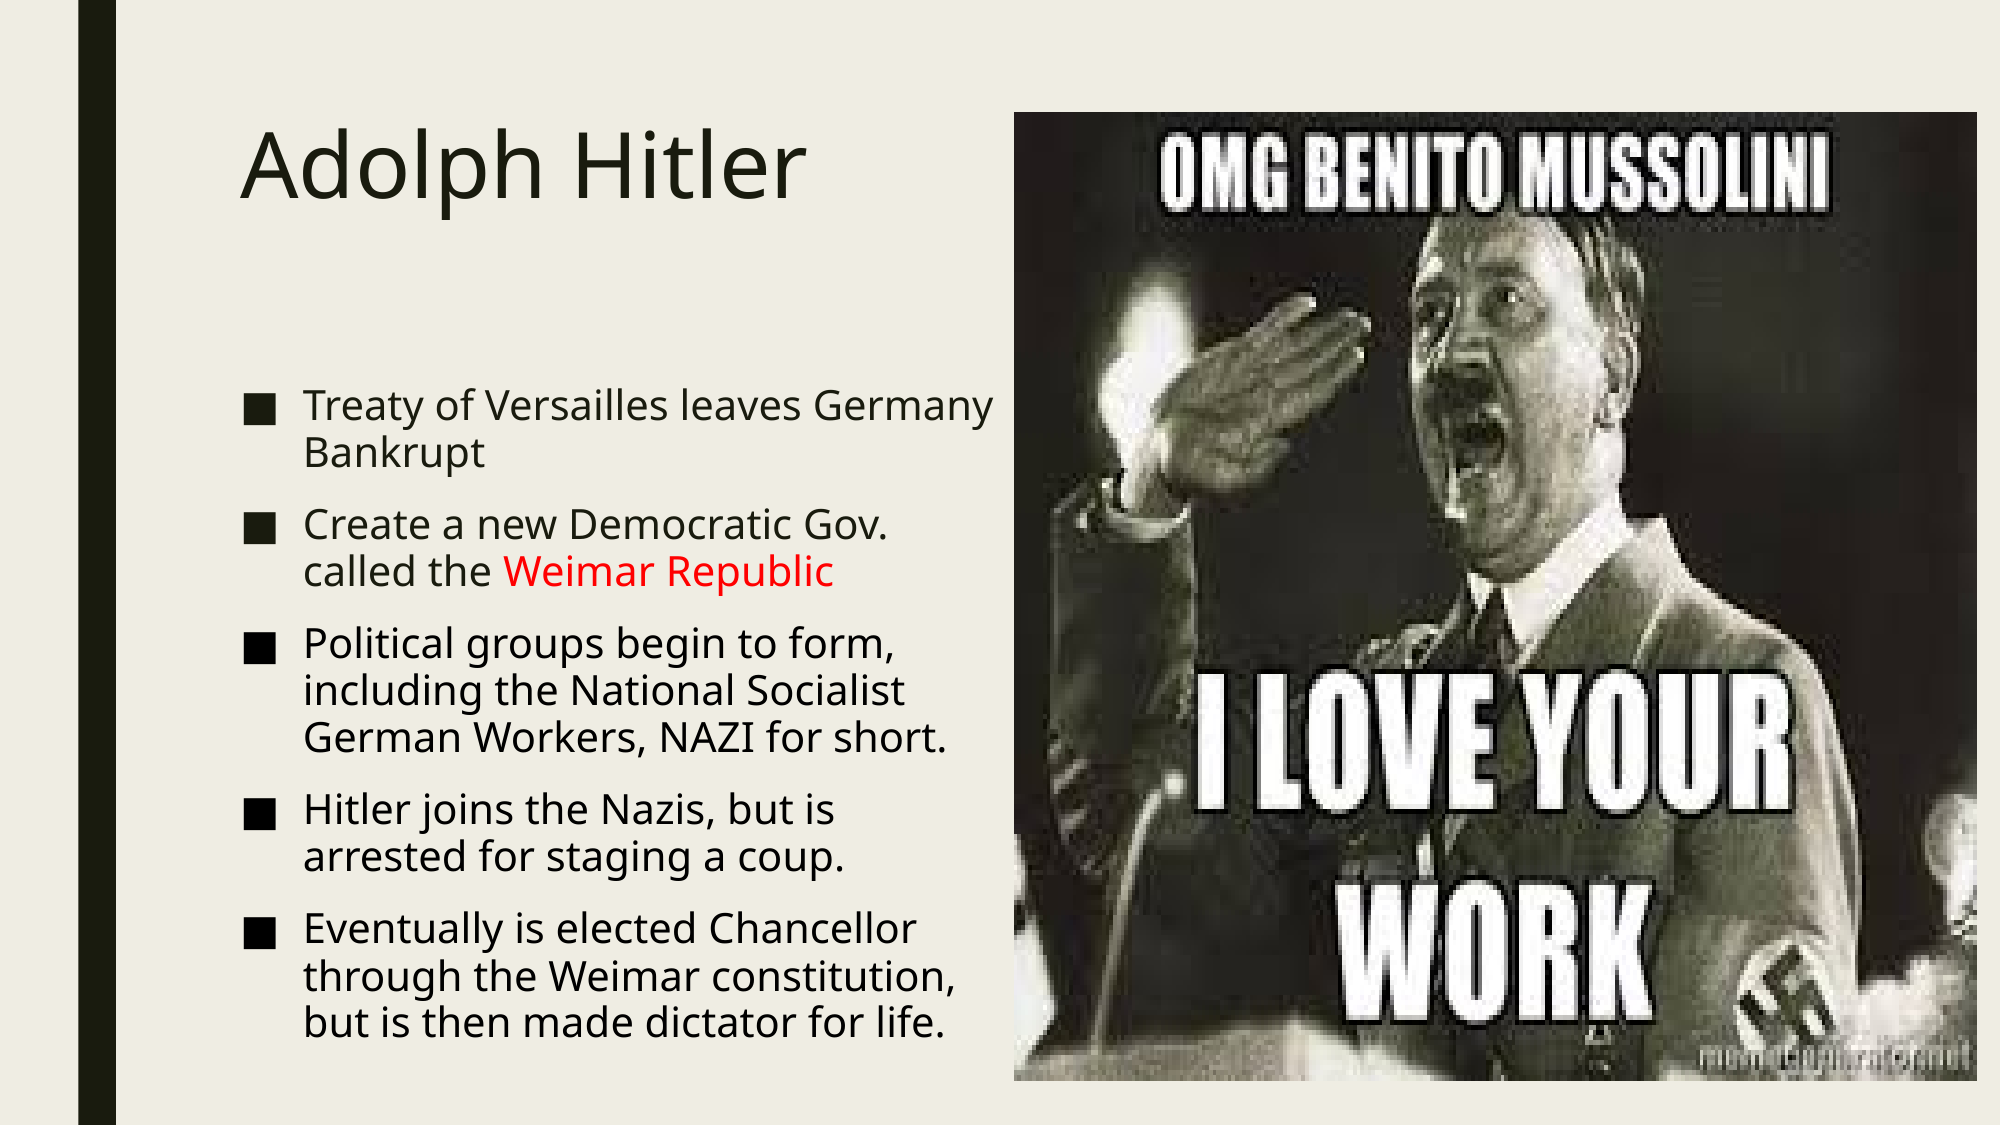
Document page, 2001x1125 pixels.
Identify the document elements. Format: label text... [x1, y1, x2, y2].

title Adolph Hitler [225, 112, 1014, 357]
list Treaty of Versailles leaves Germany Bankrupt Create a new Democratic Gov. called the Weimar Republic Political groups begin to form, including the National Socialist German Workers, NAZI for short. Hitler joins the Nazis, but is arrested for staging a coup. Eventually is elected Chancellor through the Weimar constitution, but is then made dictator for life. [225, 375, 1015, 1090]
picture [1014, 112, 1977, 1081]
